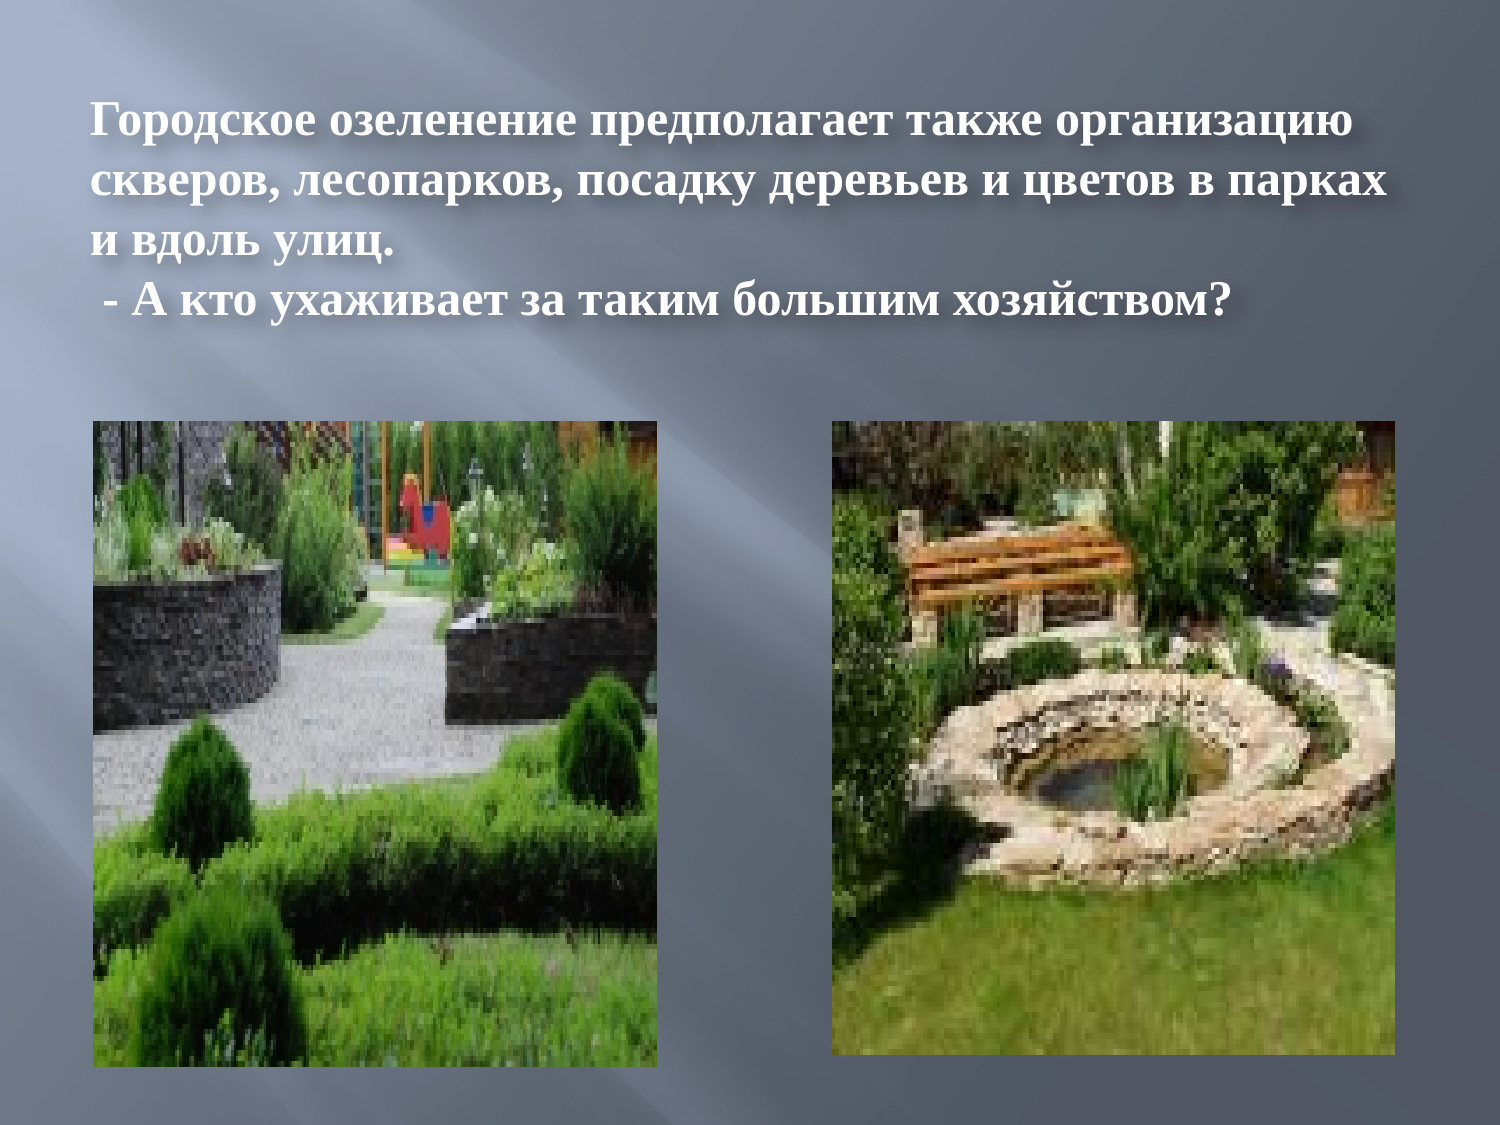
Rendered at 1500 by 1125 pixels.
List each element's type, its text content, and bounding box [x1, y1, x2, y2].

title Городское озеленение предполагает также организацию скверов, лесопарков, посадку деревьев и цветов в парках и вдоль улиц. - А кто ухаживает за таким большим хозяйством? [74, 70, 1426, 341]
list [831, 421, 1395, 1055]
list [93, 421, 657, 1068]
